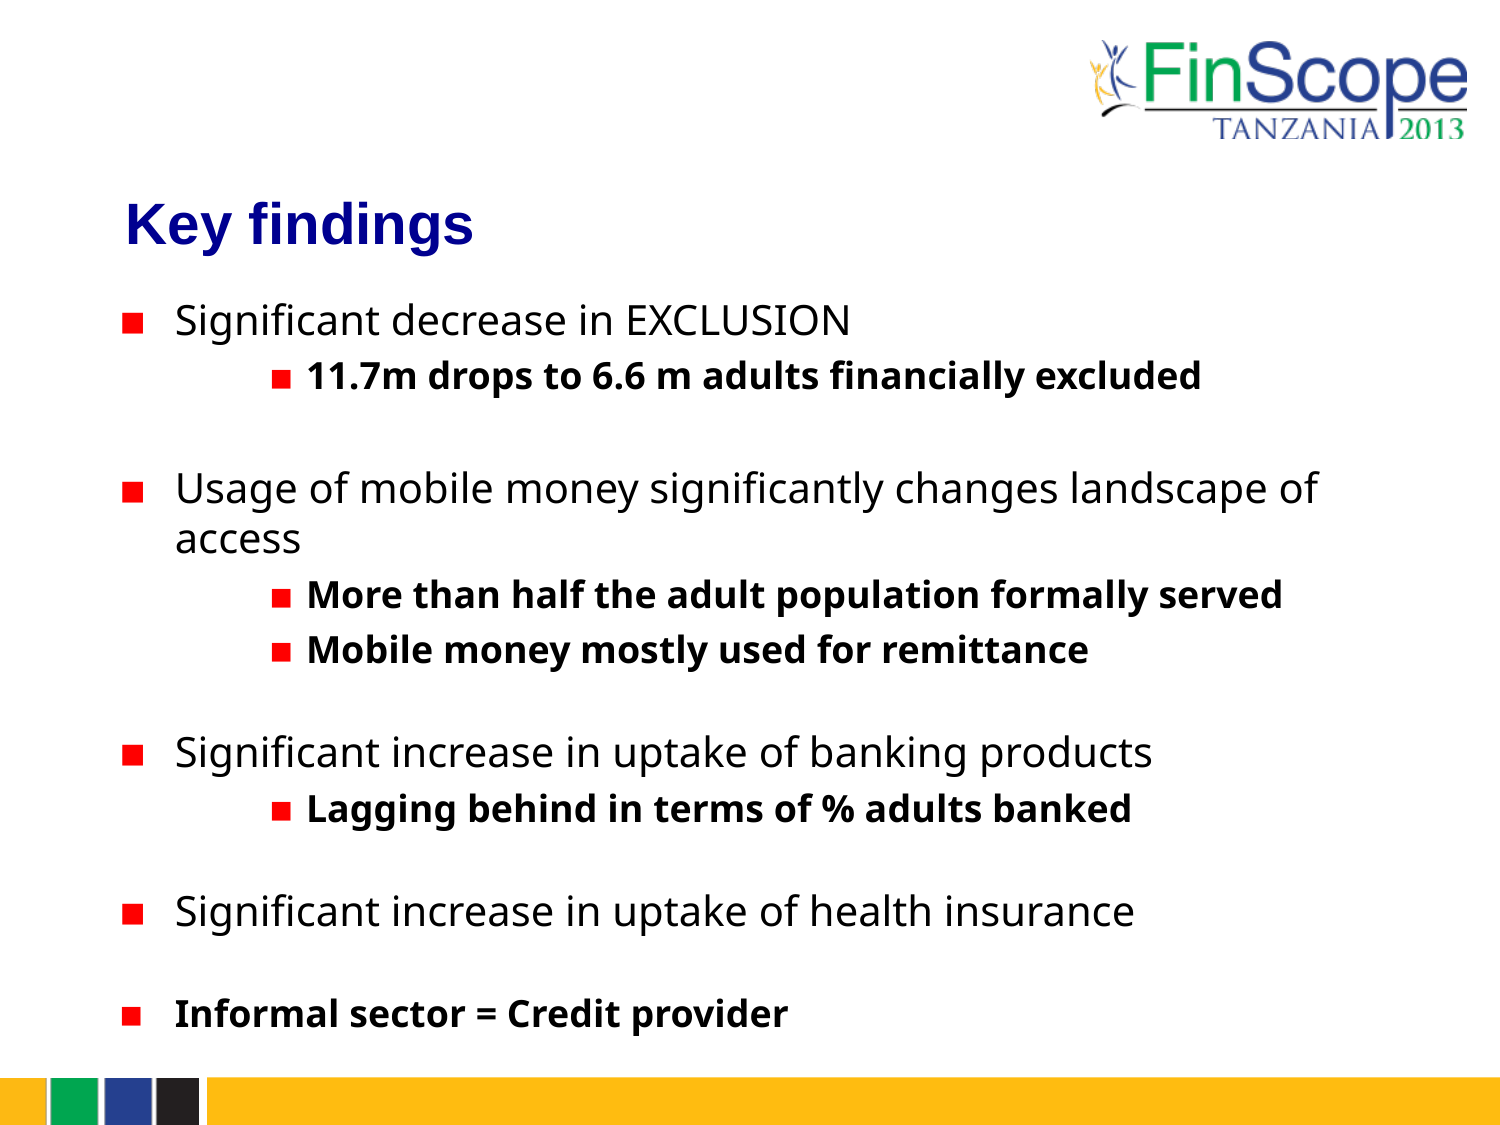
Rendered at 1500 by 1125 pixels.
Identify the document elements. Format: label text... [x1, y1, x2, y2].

text_box [207, 1077, 1500, 1125]
picture [0, 1078, 200, 1125]
text_box Key findings [111, 178, 507, 264]
picture [1089, 40, 1468, 139]
text_box Significant decrease in EXCLUSION 11.7m drops to 6.6 m adults financially excluded Usage of mobile money significantly changes landscape of access More than half the adult population formally served Mobile money mostly used for remittance Significant increase in uptake of banking products Lagging behind in terms of % adults banked Significant increase in uptake of health insurance Informal sector = Credit provider [103, 285, 1467, 1042]
